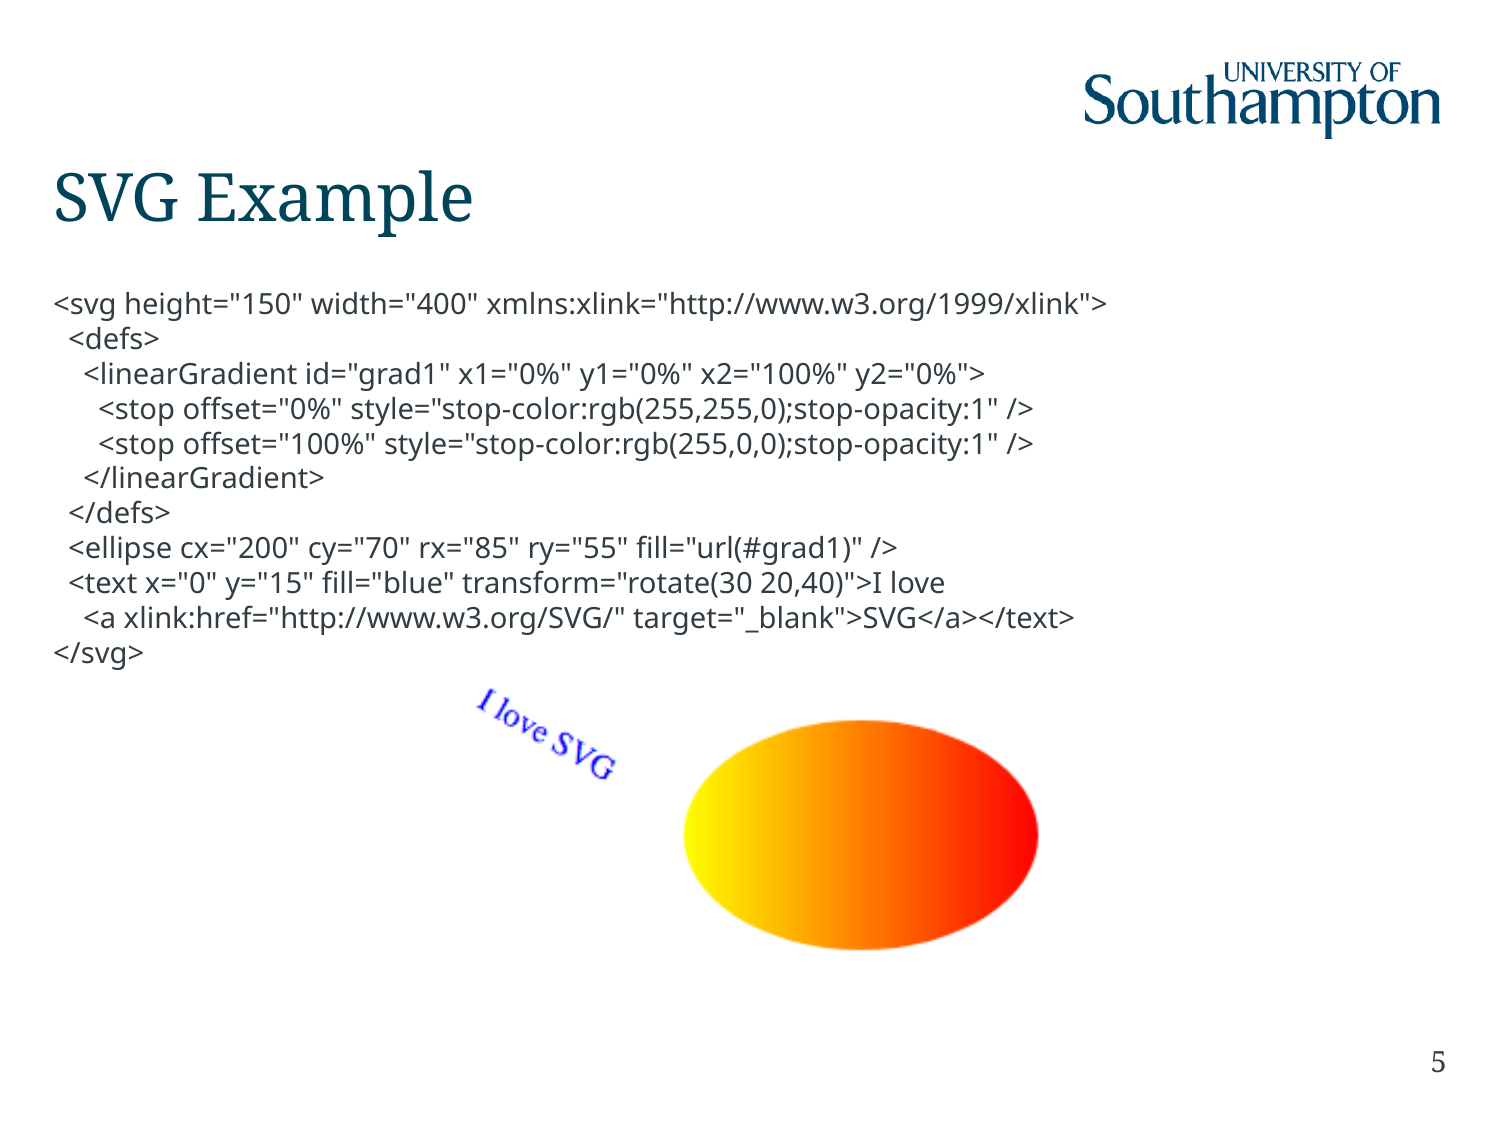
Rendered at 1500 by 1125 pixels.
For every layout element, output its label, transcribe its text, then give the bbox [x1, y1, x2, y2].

title SVG Example [52, 147, 1448, 255]
slide_number 5 [1159, 1035, 1448, 1088]
picture [1085, 62, 1440, 139]
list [431, 675, 1068, 1009]
list <svg height="150" width="400" xmlns:xlink="http://www.w3.org/1999/xlink"> <defs> <linearGradient id="grad1" x1="0%" y1="0%" x2="100%" y2="0%"> <stop offset="0%" style="stop-color:rgb(255,255,0);stop-opacity:1" /> <stop offset="100%" style="stop-color:rgb(255,0,0);stop-opacity:1" /> </linearGradient> </defs> <ellipse cx="200" cy="70" rx="85" ry="55" fill="url(#grad1)" /> <text x="0" y="15" fill="blue" transform="rotate(30 20,40)">I love <a xlink:href="http://www.w3.org/SVG/" target="_blank">SVG</a></text> </svg> [52, 277, 1448, 623]
